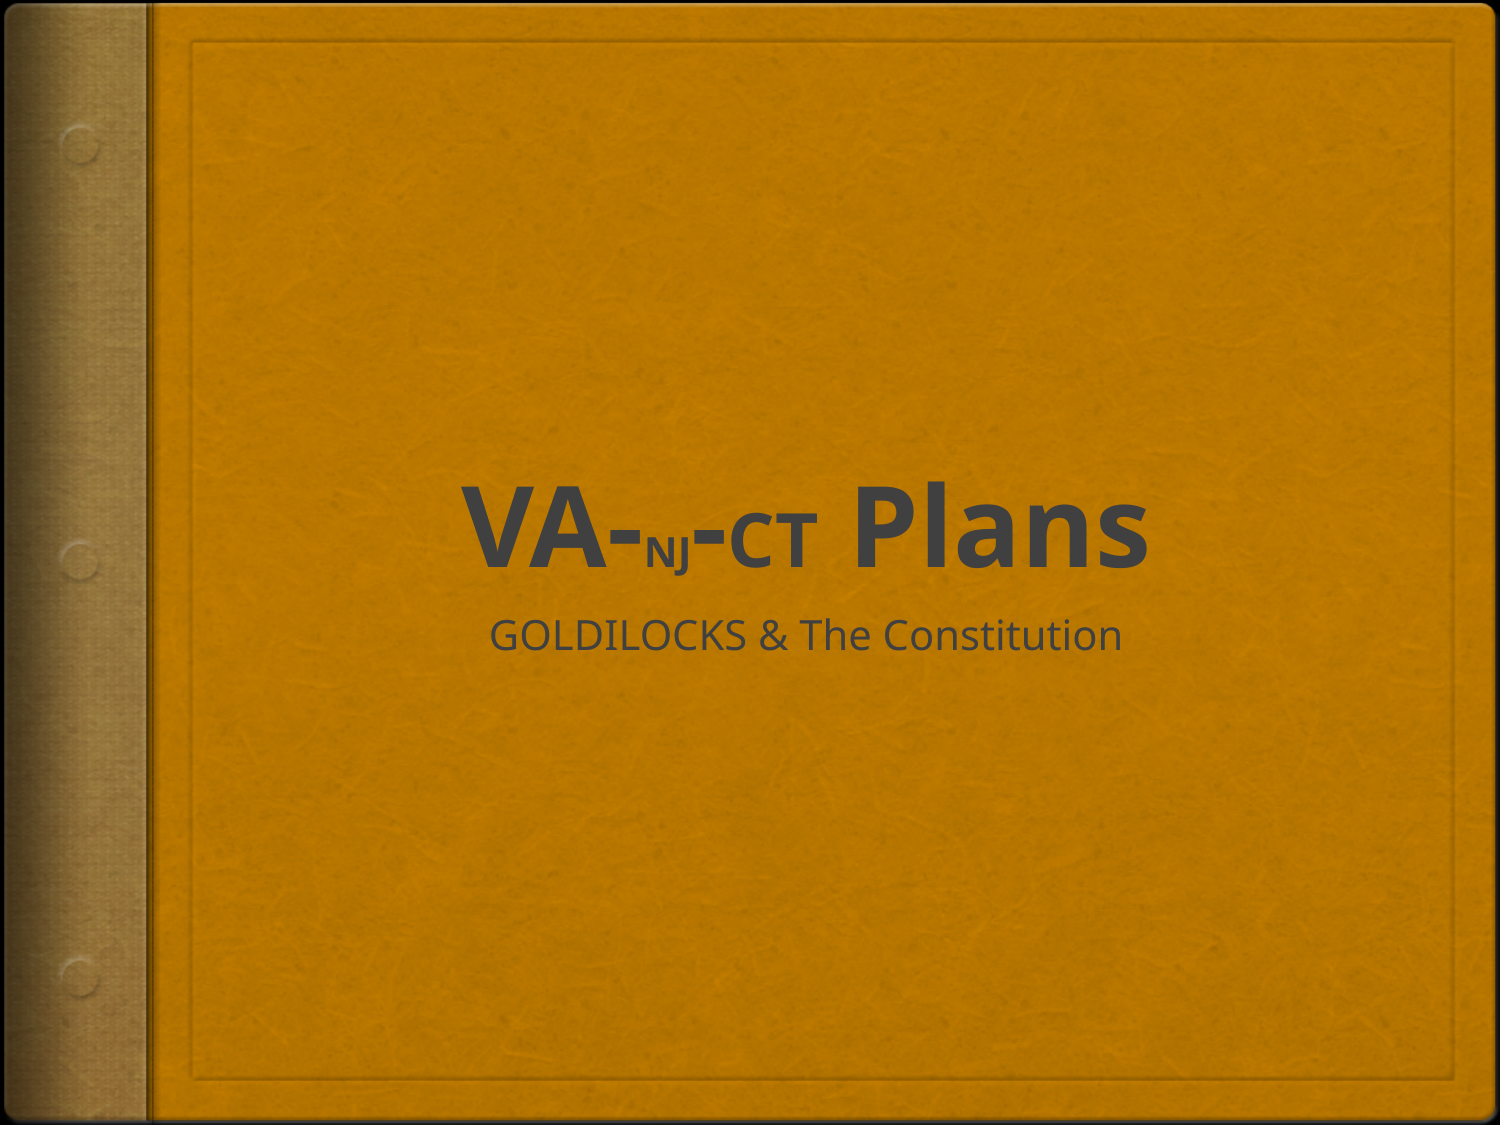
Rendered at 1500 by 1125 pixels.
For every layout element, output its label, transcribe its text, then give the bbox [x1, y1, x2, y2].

picture [0, 0, 1500, 1125]
subtitle GOLDILOCKS & The Constitution [225, 601, 1388, 889]
title VA-NJ-CT Plans [225, 294, 1388, 598]
